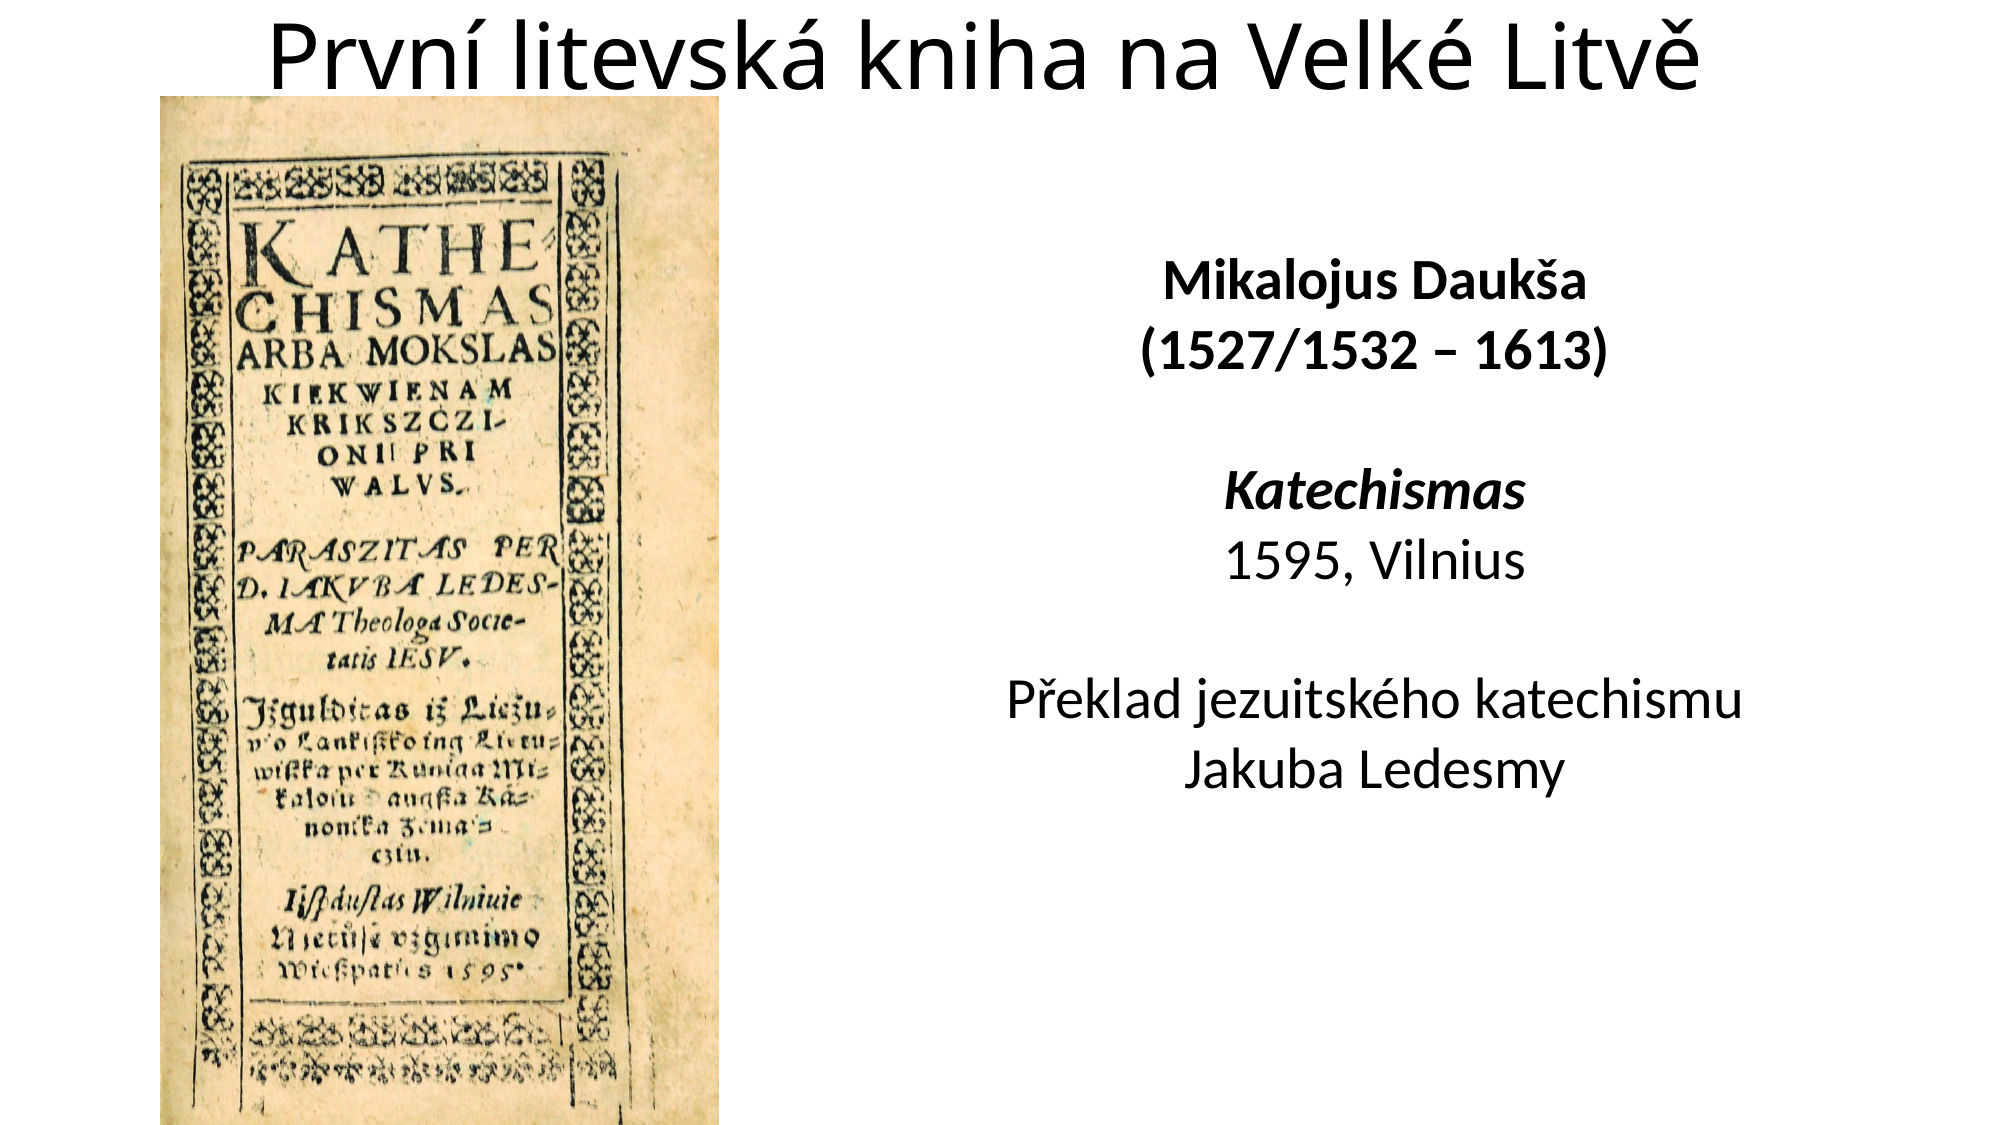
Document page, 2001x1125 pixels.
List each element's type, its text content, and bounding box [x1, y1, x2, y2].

title První litevská kniha na Velké Litvě [122, 0, 1848, 120]
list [160, 96, 719, 1125]
text_box Mikalojus Daukša (1527/1532 – 1613) Katechismas 1595, Vilnius Překlad jezuitského katechismu Jakuba Ledesmy [876, 233, 1874, 808]
